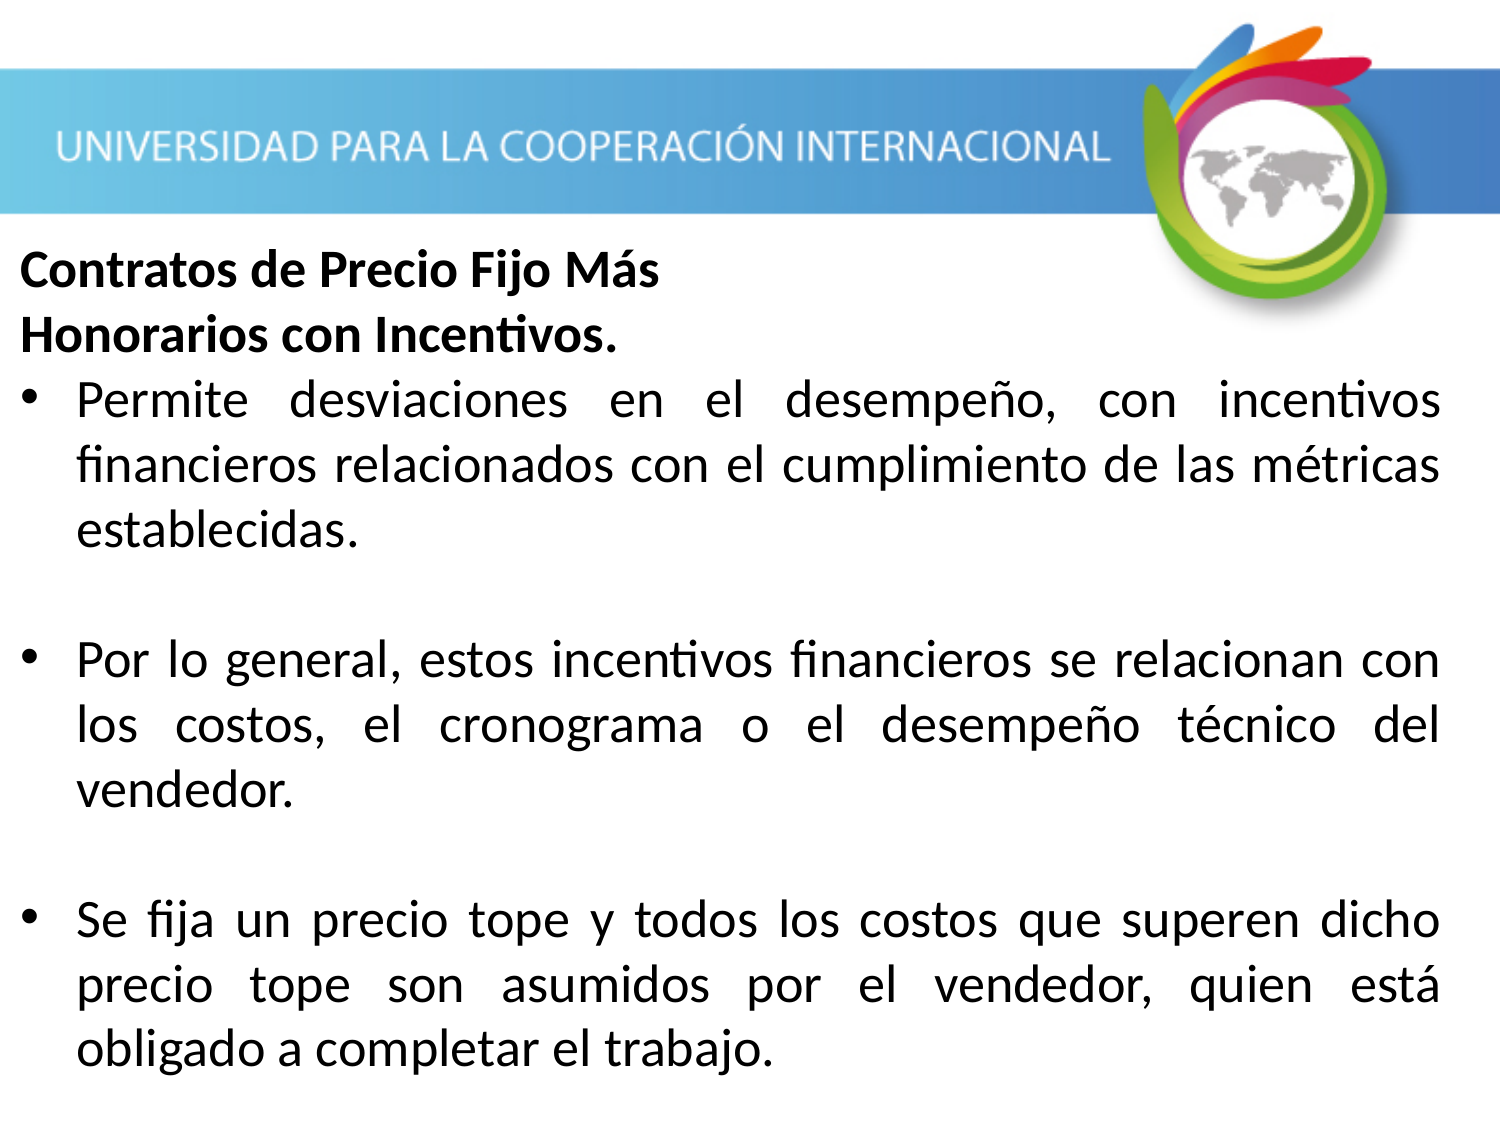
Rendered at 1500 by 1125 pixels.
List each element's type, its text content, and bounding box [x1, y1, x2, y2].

text_box Contratos de Precio Fijo Más Honorarios con Incentivos. Permite desviaciones en el desempeño, con incentivos financieros relacionados con el cumplimiento de las métricas establecidas. Por lo general, estos incentivos financieros se relacionan con los costos, el cronograma o el desempeño técnico del vendedor. Se fija un precio tope y todos los costos que superen dicho precio tope son asumidos por el vendedor, quien está obligado a completar el trabajo. [5, 160, 1458, 1125]
picture [0, 0, 1500, 1125]
